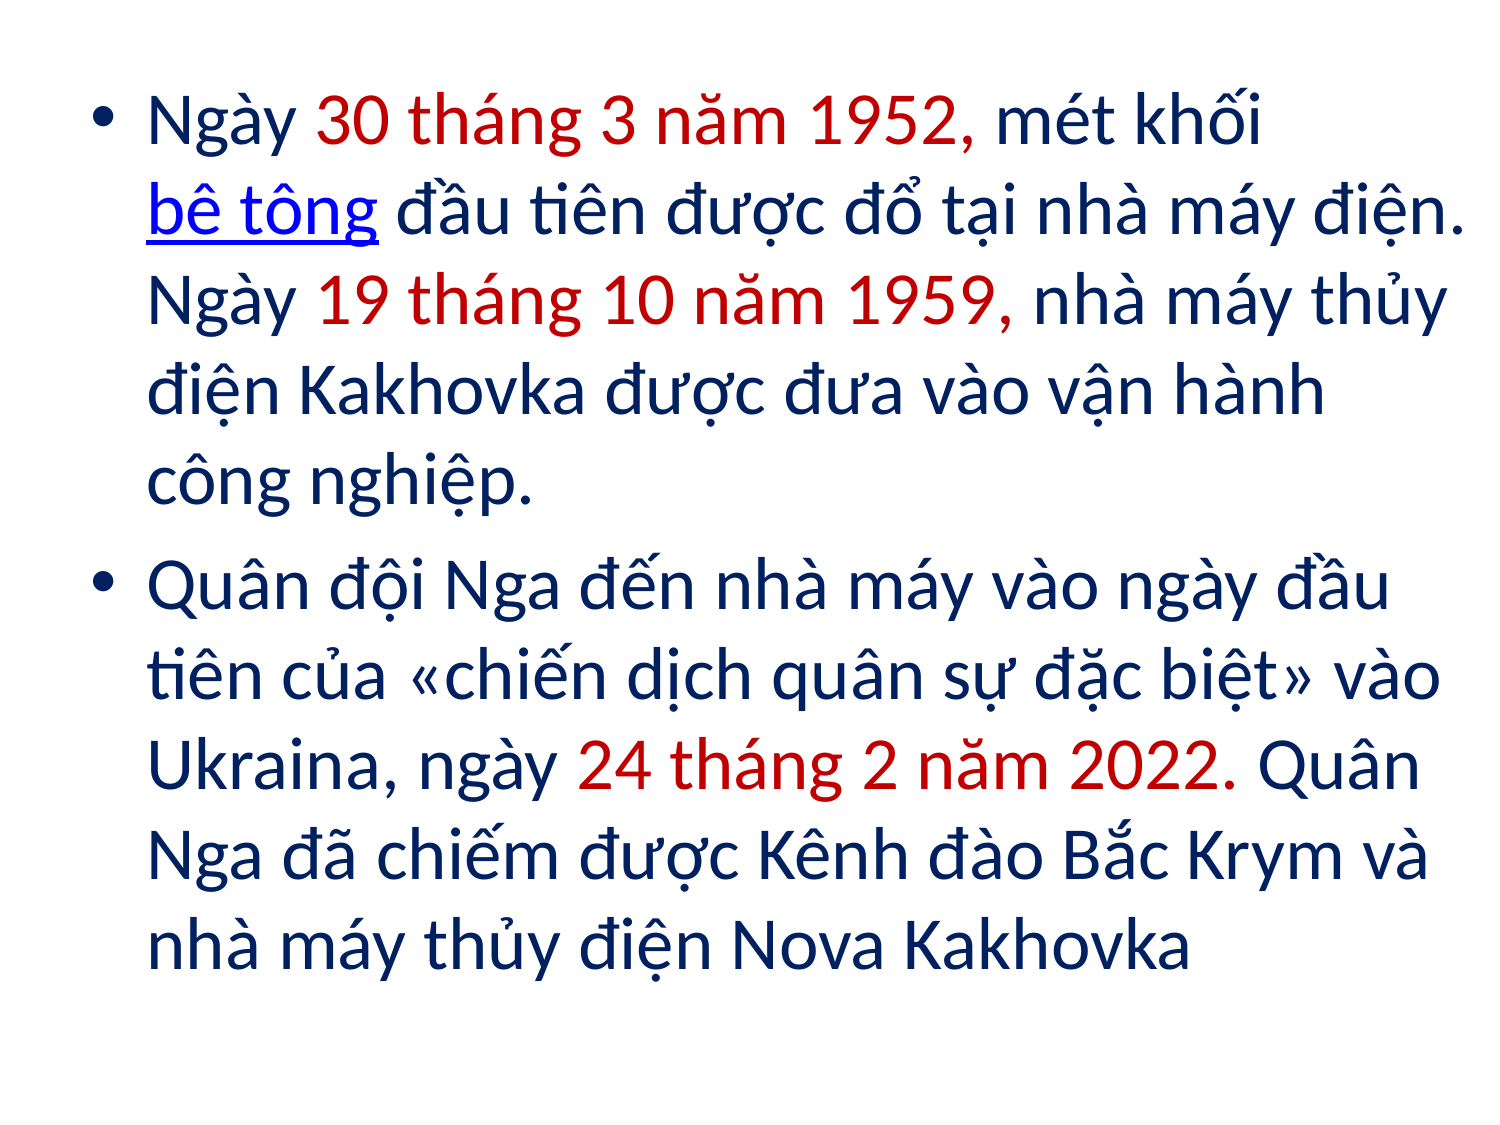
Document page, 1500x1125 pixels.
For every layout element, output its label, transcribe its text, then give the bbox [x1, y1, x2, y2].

list Ngày 30 tháng 3 năm 1952, mét khối bê tông đầu tiên được đổ tại nhà máy điện. Ngày 19 tháng 10 năm 1959, nhà máy thủy điện Kakhovka được đưa vào vận hành công nghiệp. Quân đội Nga đến nhà máy vào ngày đầu tiên của «chiến dịch quân sự đặc biệt» vào Ukraina, ngày 24 tháng 2 năm 2022. Quân Nga đã chiếm được Kênh đào Bắc Krym và nhà máy thủy điện Nova Kakhovka [75, 62, 1500, 1125]
